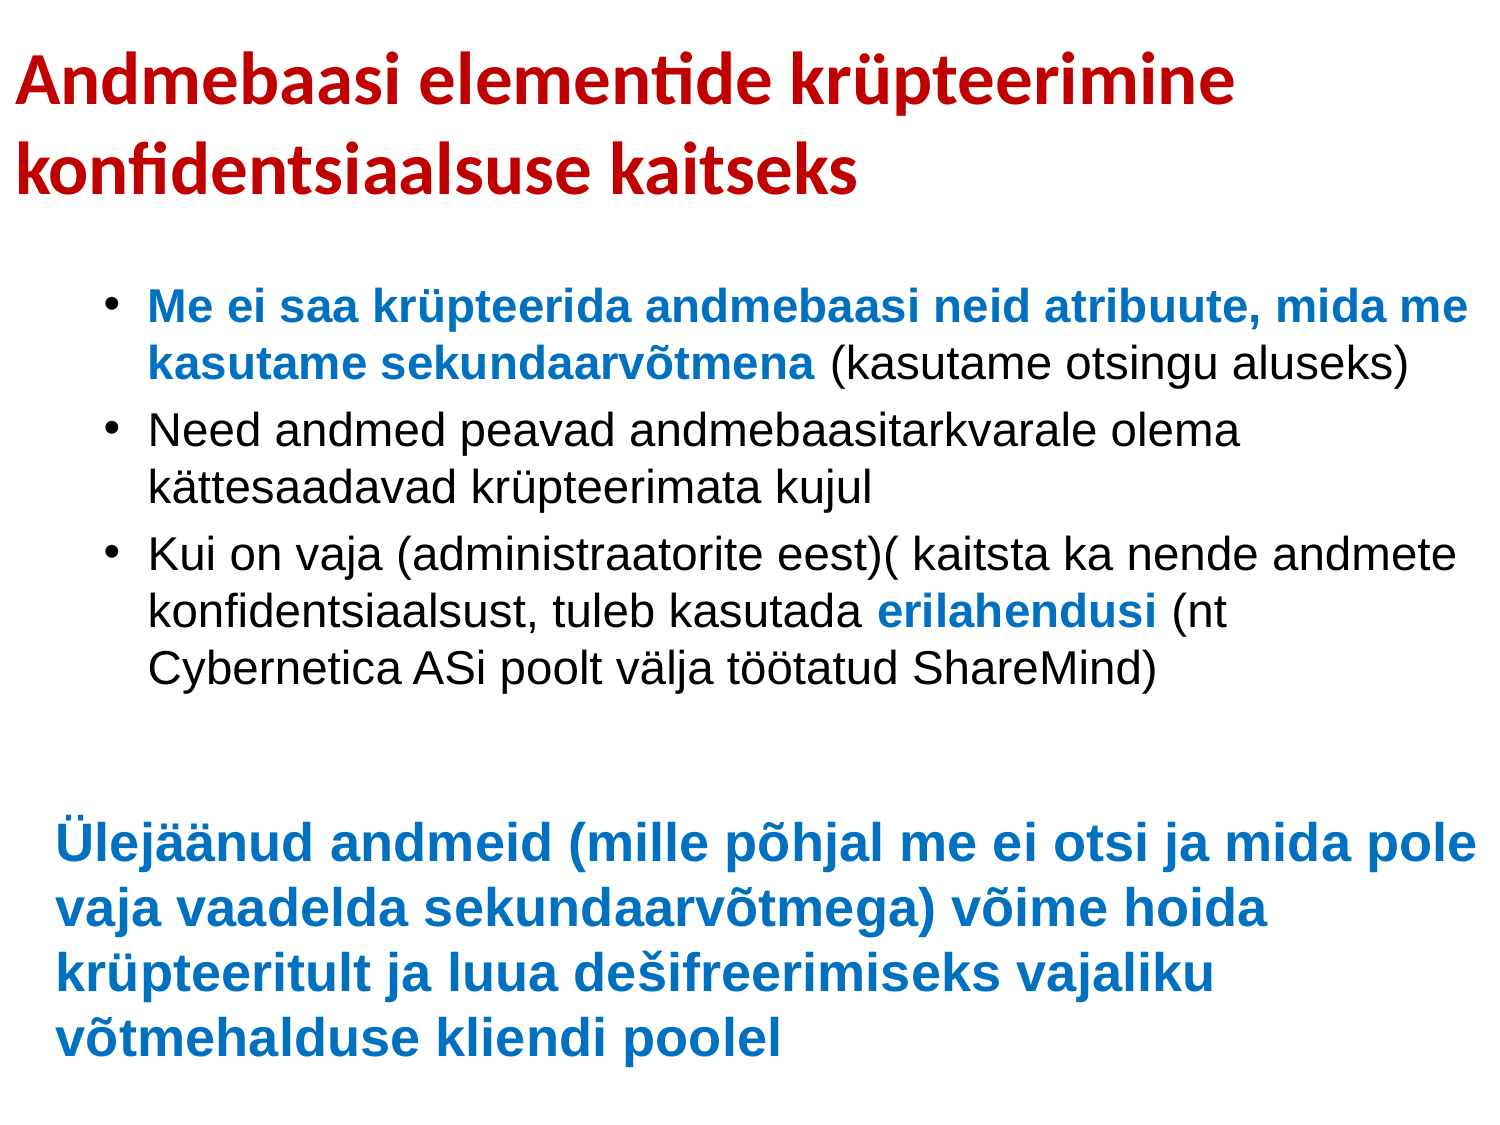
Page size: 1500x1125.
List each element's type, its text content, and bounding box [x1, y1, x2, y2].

subtitle Me ei saa krüpteerida andmebaasi neid atribuute, mida me kasutame sekundaarvõtmena (kasutame otsingu aluseks) Need andmed peavad andmebaasitarkvarale olema kättesaadavad krüpteerimata kujul Kui on vaja (administraatorite eest)( kaitsta ka nende andmete konfidentsiaalsust, tuleb kasutada erilahendusi (nt Cybernetica ASi poolt välja töötatud ShareMind) [88, 267, 1500, 755]
text_box Ülejäänud andmeid (mille põhjal me ei otsi ja mida pole vaja vaadelda sekundaarvõtmega) võime hoida krüpteeritult ja luua dešifreerimiseks vajaliku võtmehalduse kliendi poolel [41, 799, 1500, 1075]
title Andmebaasi elementide krüpteerimine konfidentsiaalsuse kaitseks [0, 19, 1500, 220]
